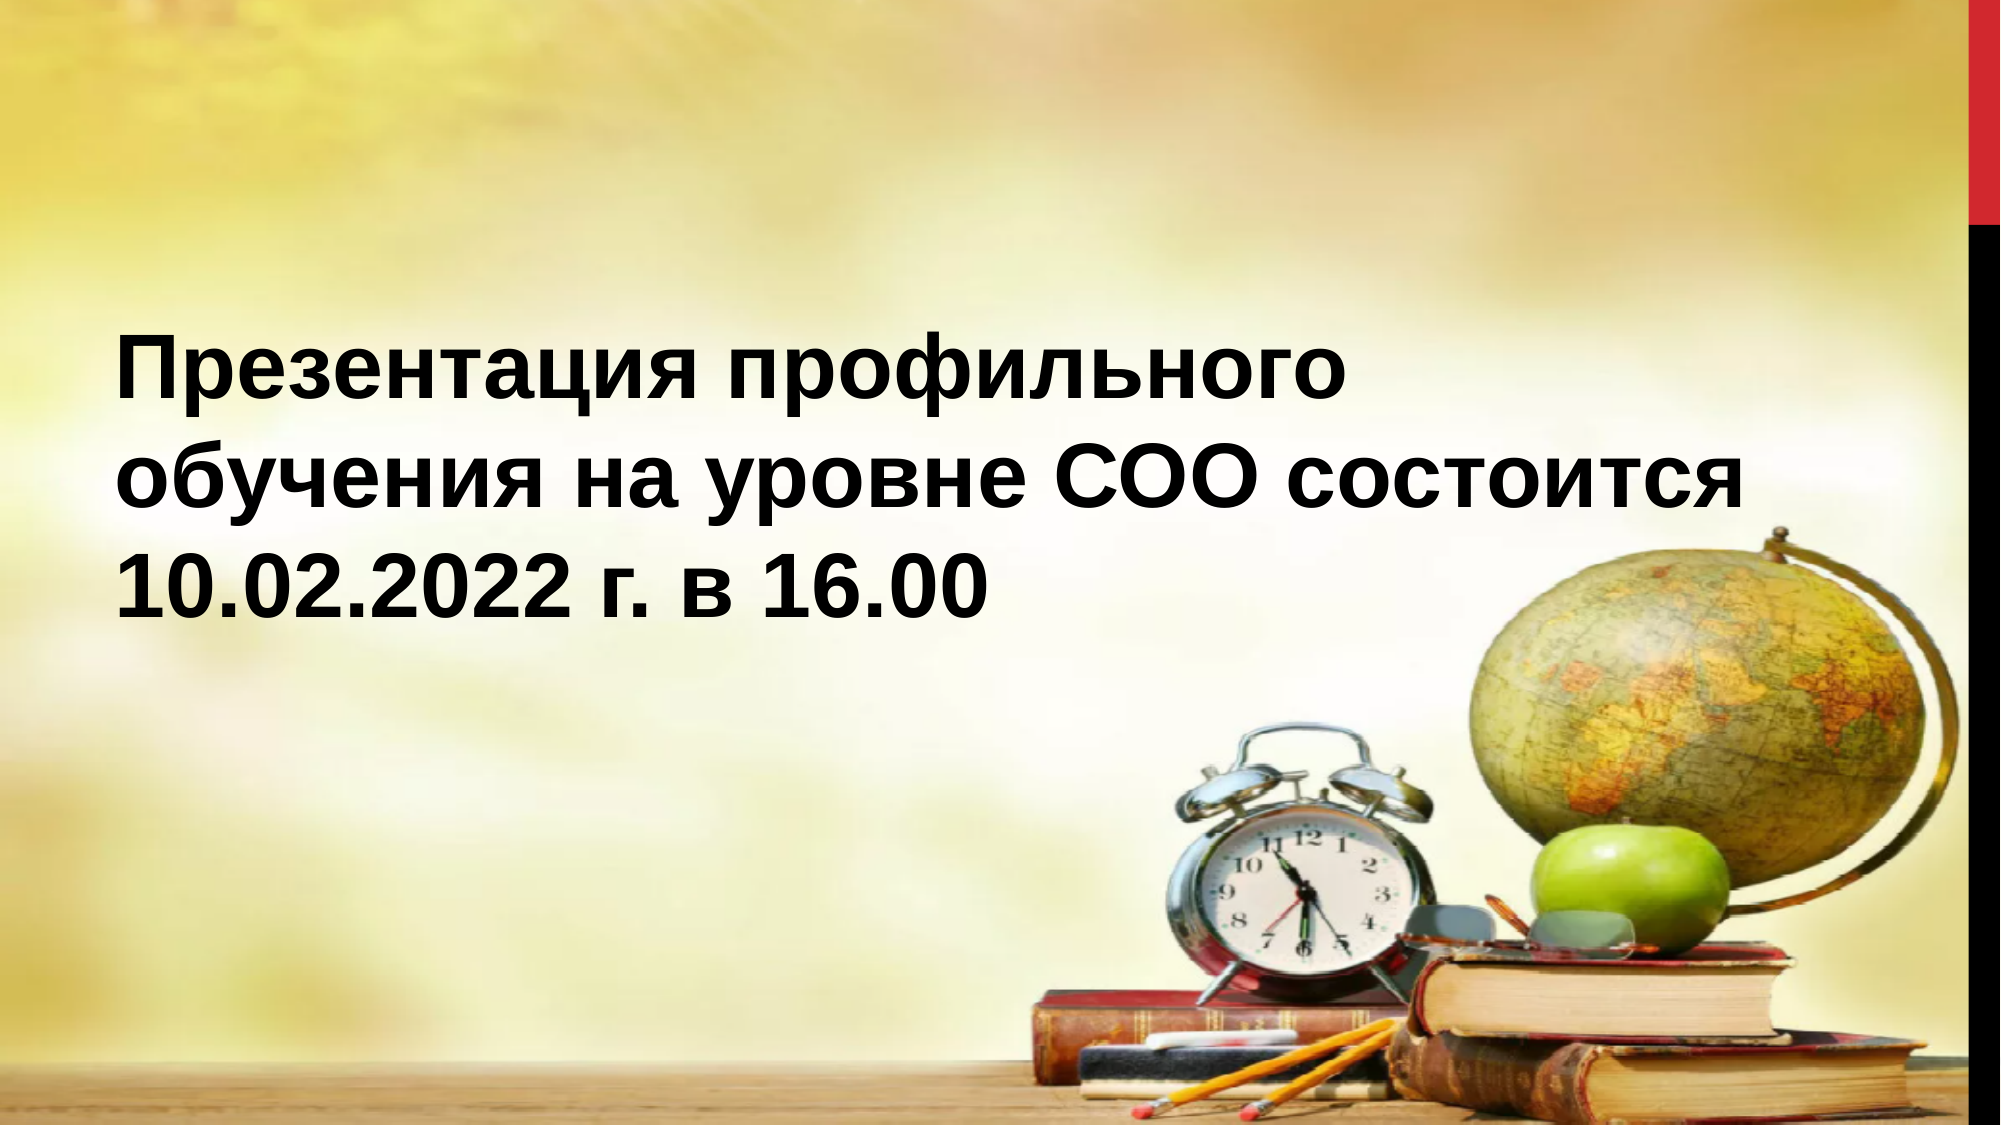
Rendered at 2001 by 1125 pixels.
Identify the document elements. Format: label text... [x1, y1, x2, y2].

picture [0, 0, 1968, 1125]
list Презентация профильного обучения на уровне СОО состоится 10.02.2022 г. в 16.00 [99, 147, 1767, 1005]
